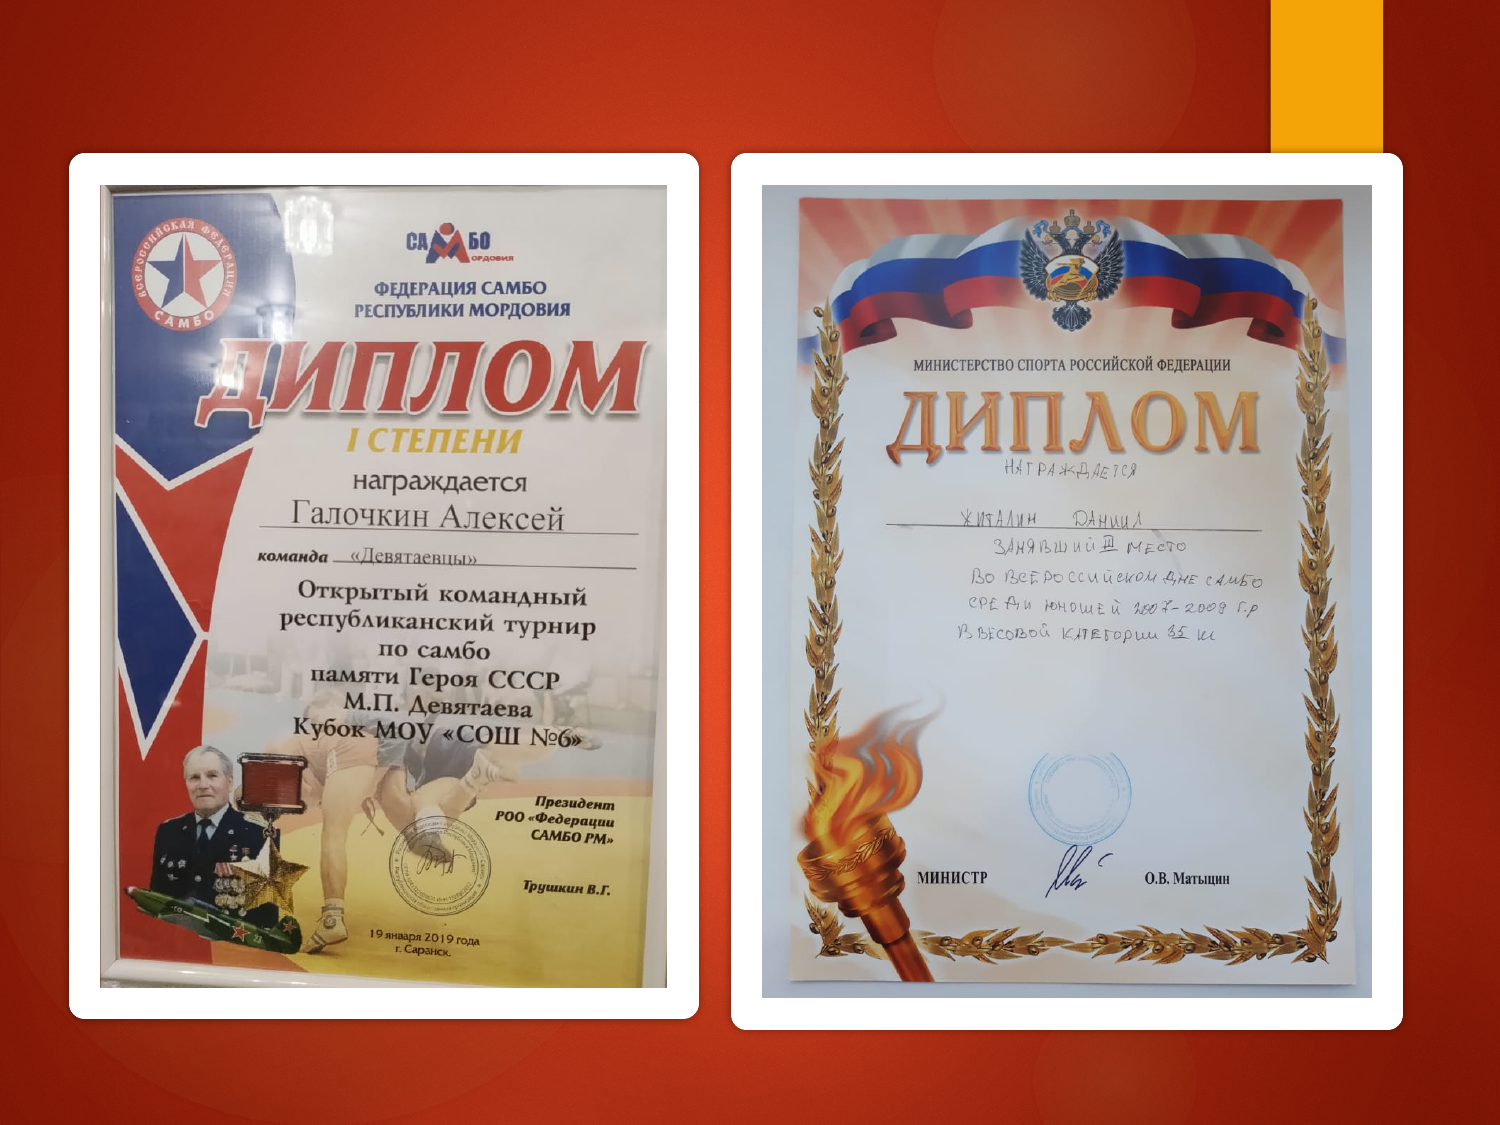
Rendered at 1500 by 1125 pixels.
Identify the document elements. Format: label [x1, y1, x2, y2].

picture [100, 184, 668, 988]
picture [761, 184, 1373, 999]
